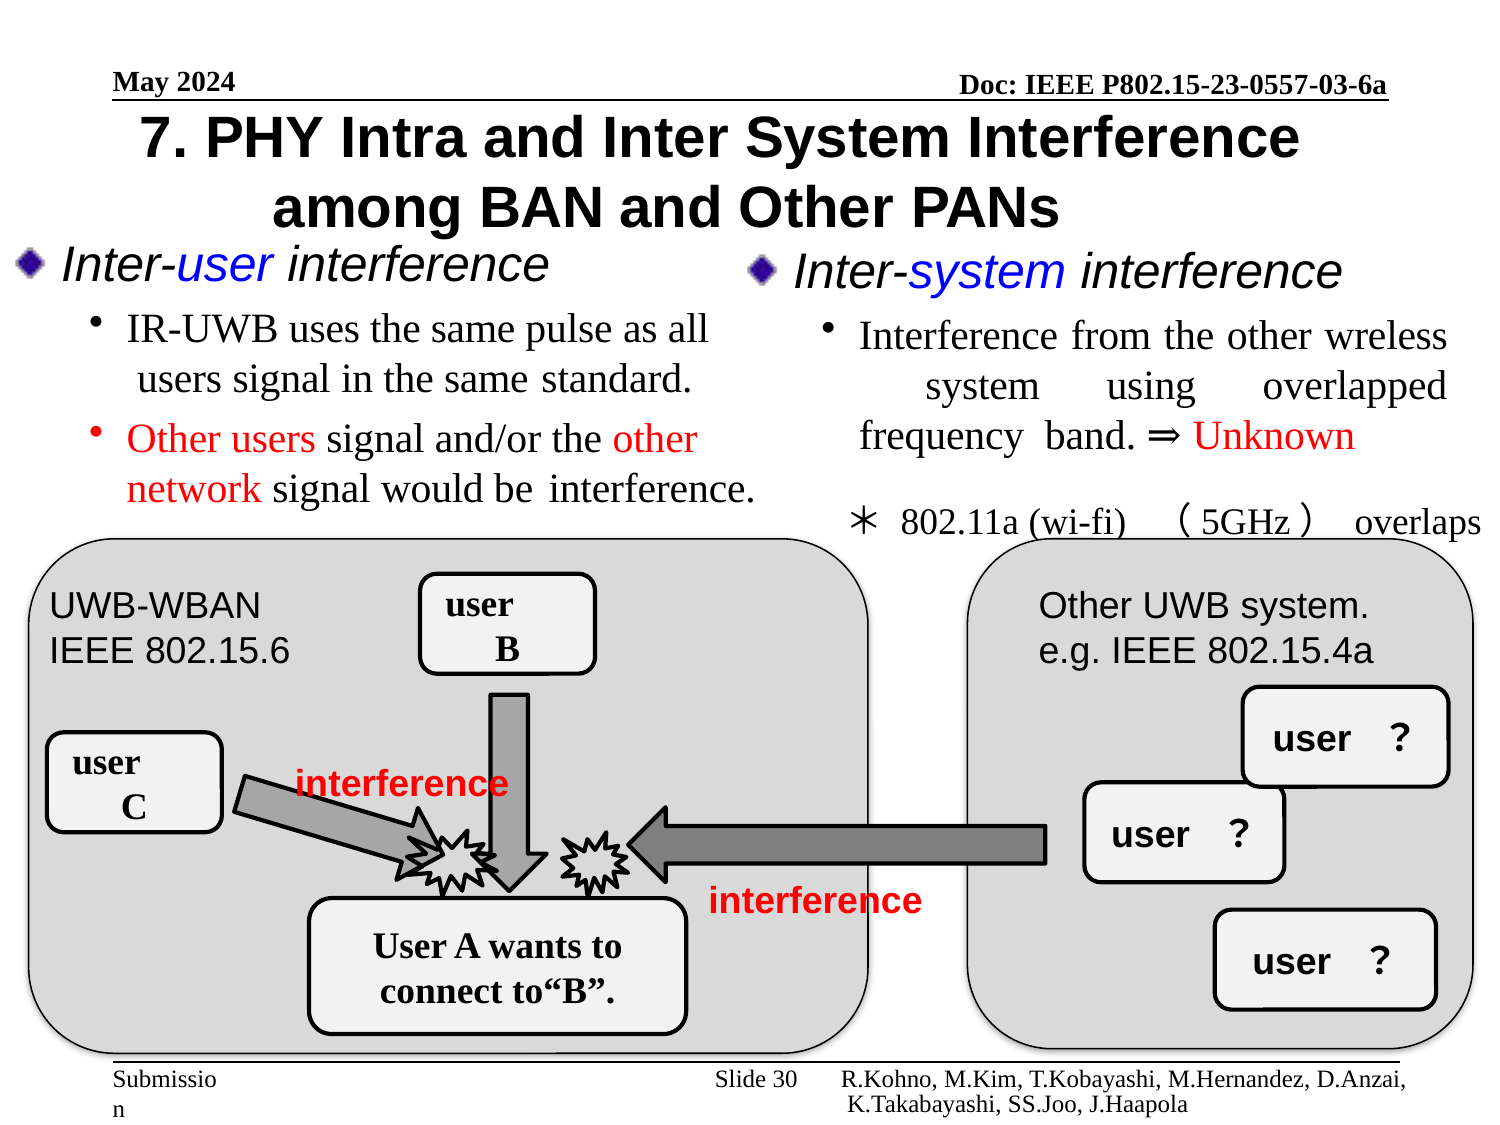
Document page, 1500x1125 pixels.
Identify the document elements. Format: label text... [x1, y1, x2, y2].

text_box Inter-user interference [59, 231, 556, 292]
footer R.Kohno, M.Kim, T.Kobayashi, M.Hernandez, D.Anzai, K.Takabayashi, SS.Joo, J.Haapola [840, 1062, 1413, 1093]
text_box interference [280, 751, 524, 812]
slide_number Slide 30 [712, 1062, 801, 1093]
text_box Inter-system interference Interference from the other wreless system using overlapped frequency band. ⇒ Unknown [791, 238, 1449, 458]
text_box user ？ [1240, 684, 1451, 789]
text_box interference [693, 868, 938, 928]
text_box [232, 773, 438, 882]
text_box [487, 692, 549, 894]
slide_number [112, 62, 375, 98]
text_box [14, 246, 48, 282]
text_box [966, 537, 1474, 1050]
text_box Other UWB system. e.g. IEEE 802.15.4a [1023, 573, 1449, 679]
text_box [559, 830, 631, 901]
text_box user C [44, 730, 224, 835]
text_box user ？ [1212, 907, 1439, 1012]
text_box [626, 805, 1048, 885]
text_box user B [430, 571, 598, 676]
text_box IR-UWB uses the same pulse as all users signal in the same standard. Other users signal and/or the other network signal would be interference. [87, 301, 759, 512]
text_box [404, 828, 500, 899]
text_box ＊ 802.11a (wi-fi) （5GHz） overlaps [830, 489, 1497, 550]
text_box User A wants to connect to“B”. [306, 895, 689, 1037]
text_box 7. PHY Intra and Inter System Interference among BAN and Other PANs [137, 100, 1364, 240]
text_box [746, 253, 780, 289]
text_box [27, 538, 869, 1055]
text_box user ？ [1082, 780, 1287, 885]
text_box UWB-WBAN IEEE 802.15.6 [34, 573, 460, 679]
